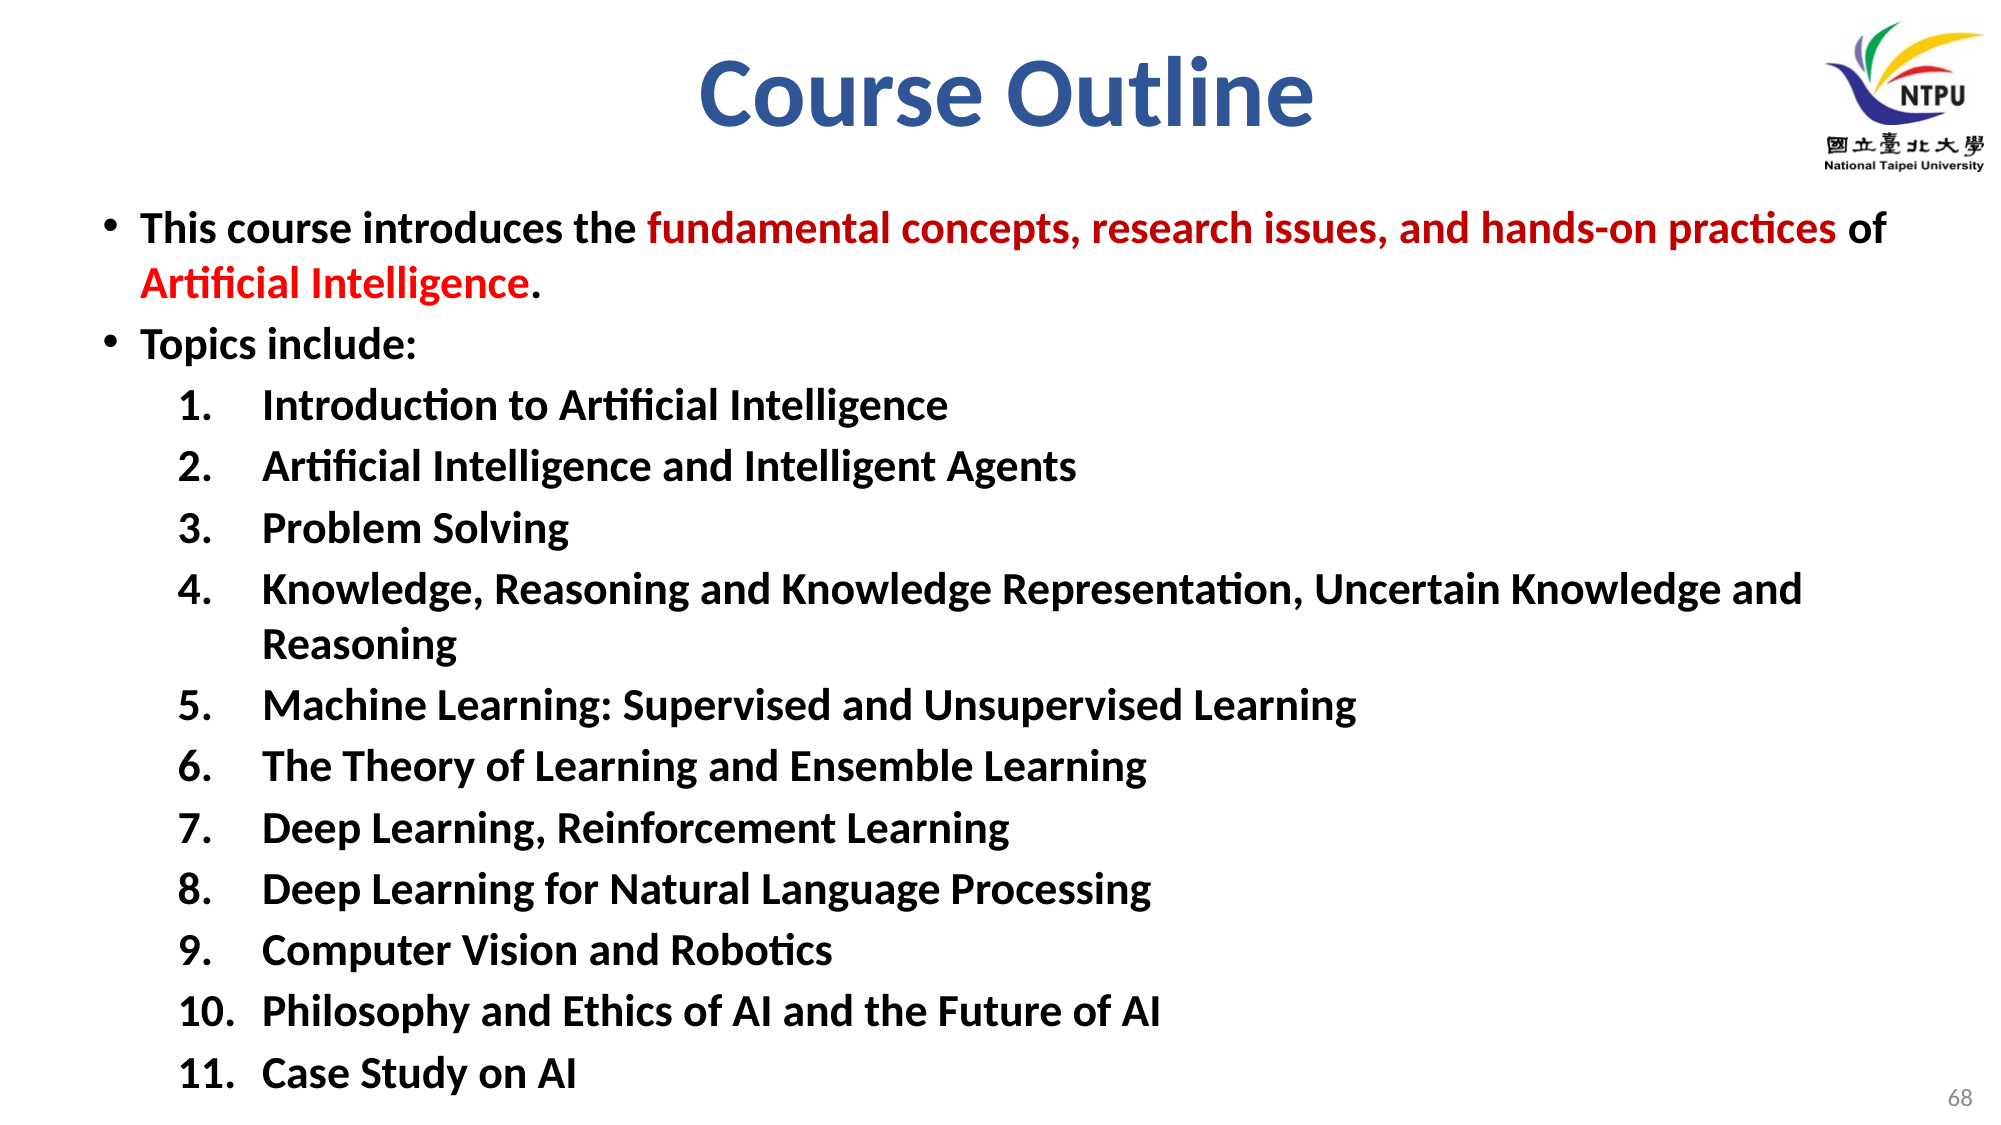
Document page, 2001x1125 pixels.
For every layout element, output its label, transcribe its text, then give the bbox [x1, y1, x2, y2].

list This course introduces the fundamental concepts, research issues, and hands-on practices of Artificial Intelligence. Topics include: Introduction to Artificial Intelligence Artificial Intelligence and Intelligent Agents Problem Solving Knowledge, Reasoning and Knowledge Representation, Uncertain Knowledge and Reasoning Machine Learning: Supervised and Unsupervised Learning The Theory of Learning and Ensemble Learning Deep Learning, Reinforcement Learning Deep Learning for Natural Language Processing Computer Vision and Robotics Philosophy and Ethics of AI and the Future of AI Case Study on AI [87, 189, 1929, 1107]
title Course Outline [87, 7, 1929, 167]
picture [1825, 22, 1984, 125]
picture [1825, 132, 1984, 172]
slide_number 68 [1830, 1076, 1989, 1116]
